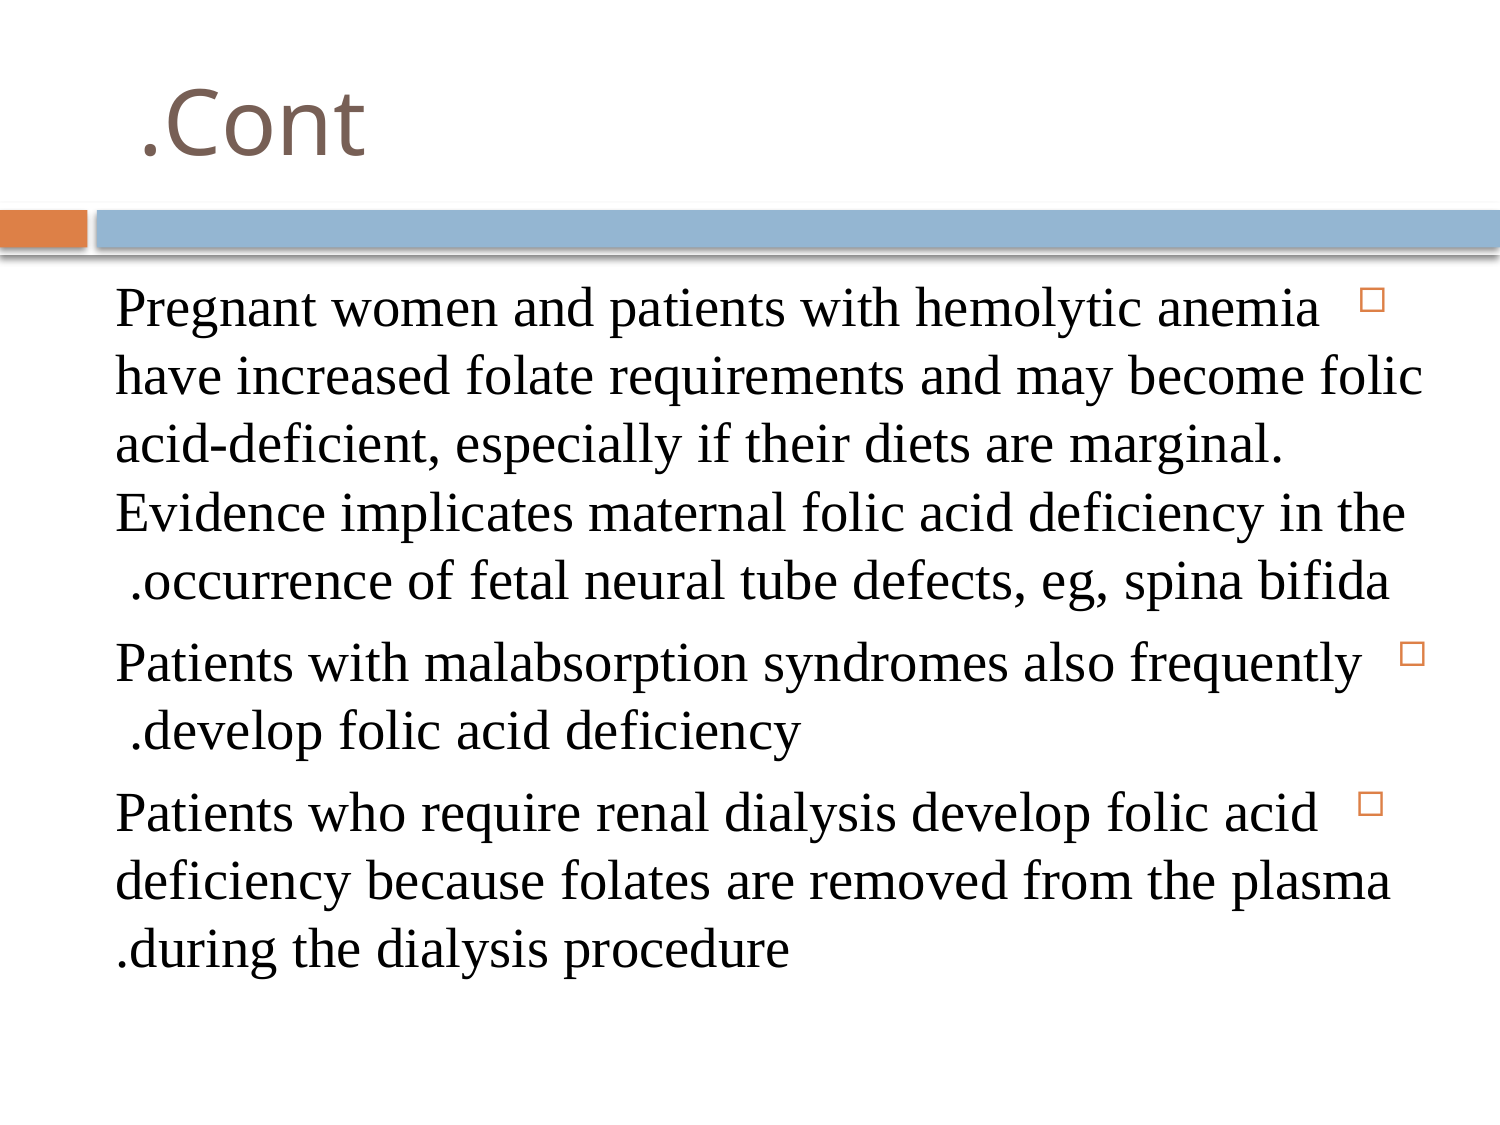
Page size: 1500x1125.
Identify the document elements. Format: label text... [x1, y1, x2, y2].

title Cont. [100, 37, 1438, 200]
list Pregnant women and patients with hemolytic anemia have increased folate requirements and may become folic acid-deficient, especially if their diets are marginal. Evidence implicates maternal folic acid deficiency in the occurrence of fetal neural tube defects, eg, spina bifida. Patients with malabsorption syndromes also frequently develop folic acid deficiency. Patients who require renal dialysis develop folic acid deficiency because folates are removed from the plasma during the dialysis procedure. [100, 262, 1500, 1000]
